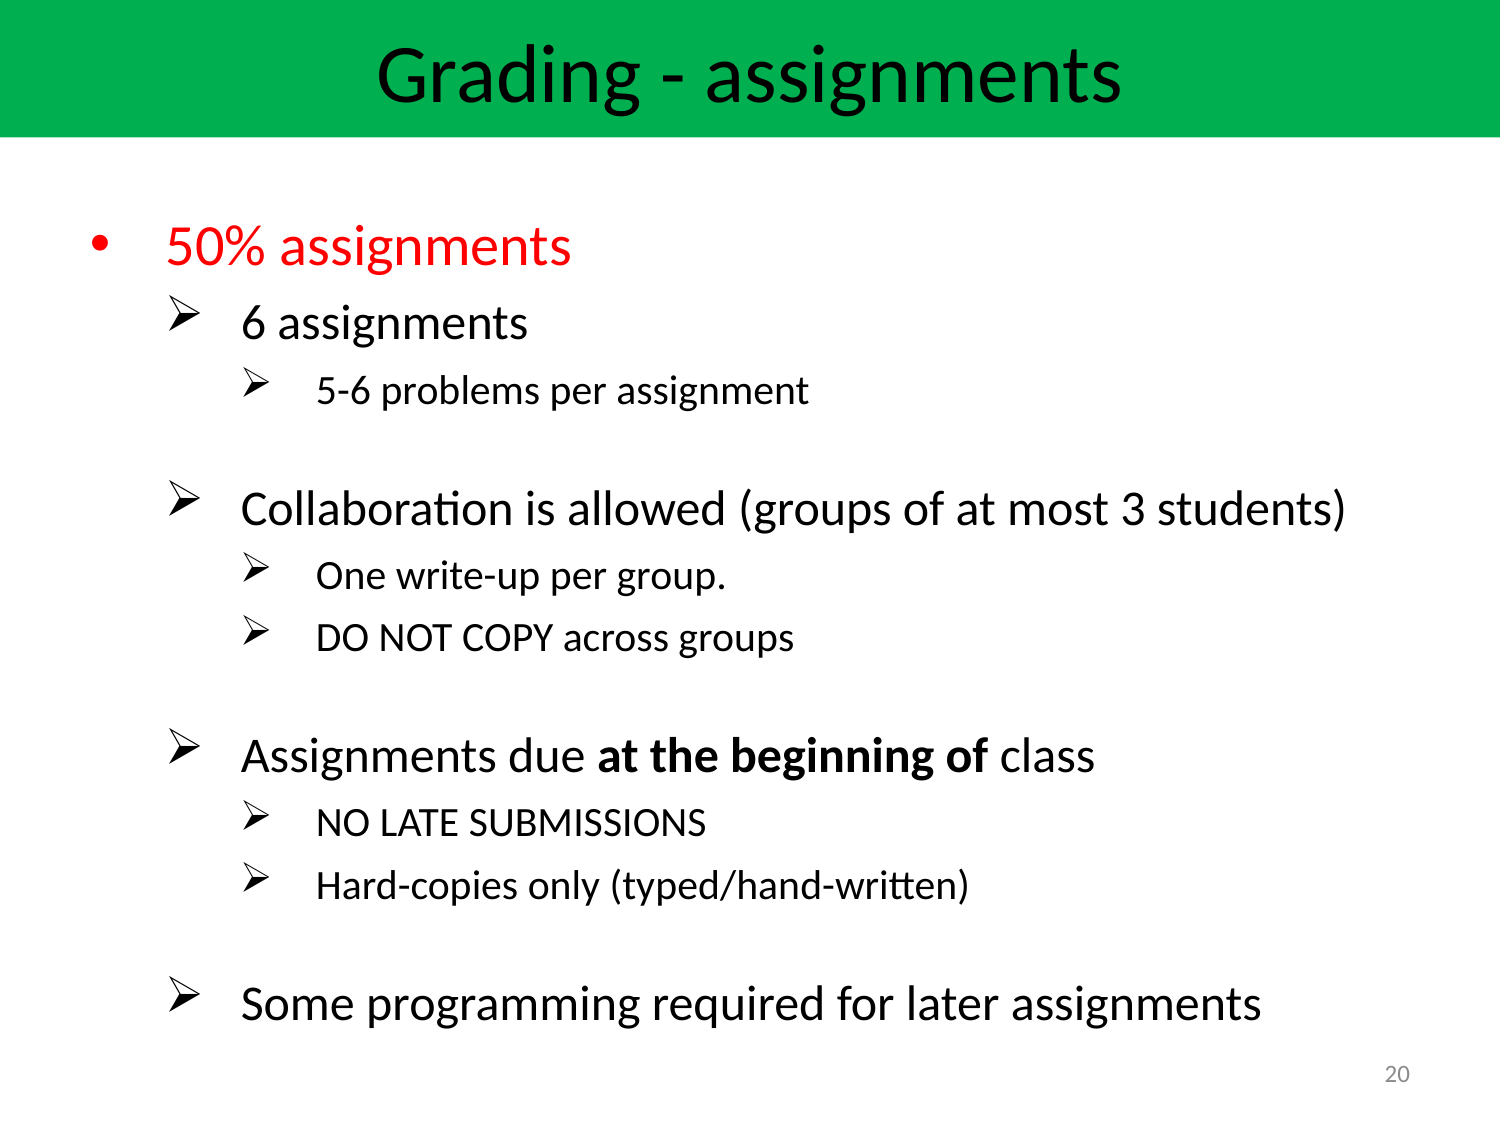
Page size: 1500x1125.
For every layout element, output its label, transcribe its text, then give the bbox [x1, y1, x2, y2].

slide_number 20 [1074, 1042, 1425, 1103]
text_box Grading - assignments [0, 0, 1500, 138]
text_box 50% assignments 6 assignments 5-6 problems per assignment Collaboration is allowed (groups of at most 3 students) One write-up per group. DO NOT COPY across groups Assignments due at the beginning of class NO LATE SUBMISSIONS Hard-copies only (typed/hand-written) Some programming required for later assignments [74, 200, 1500, 1098]
